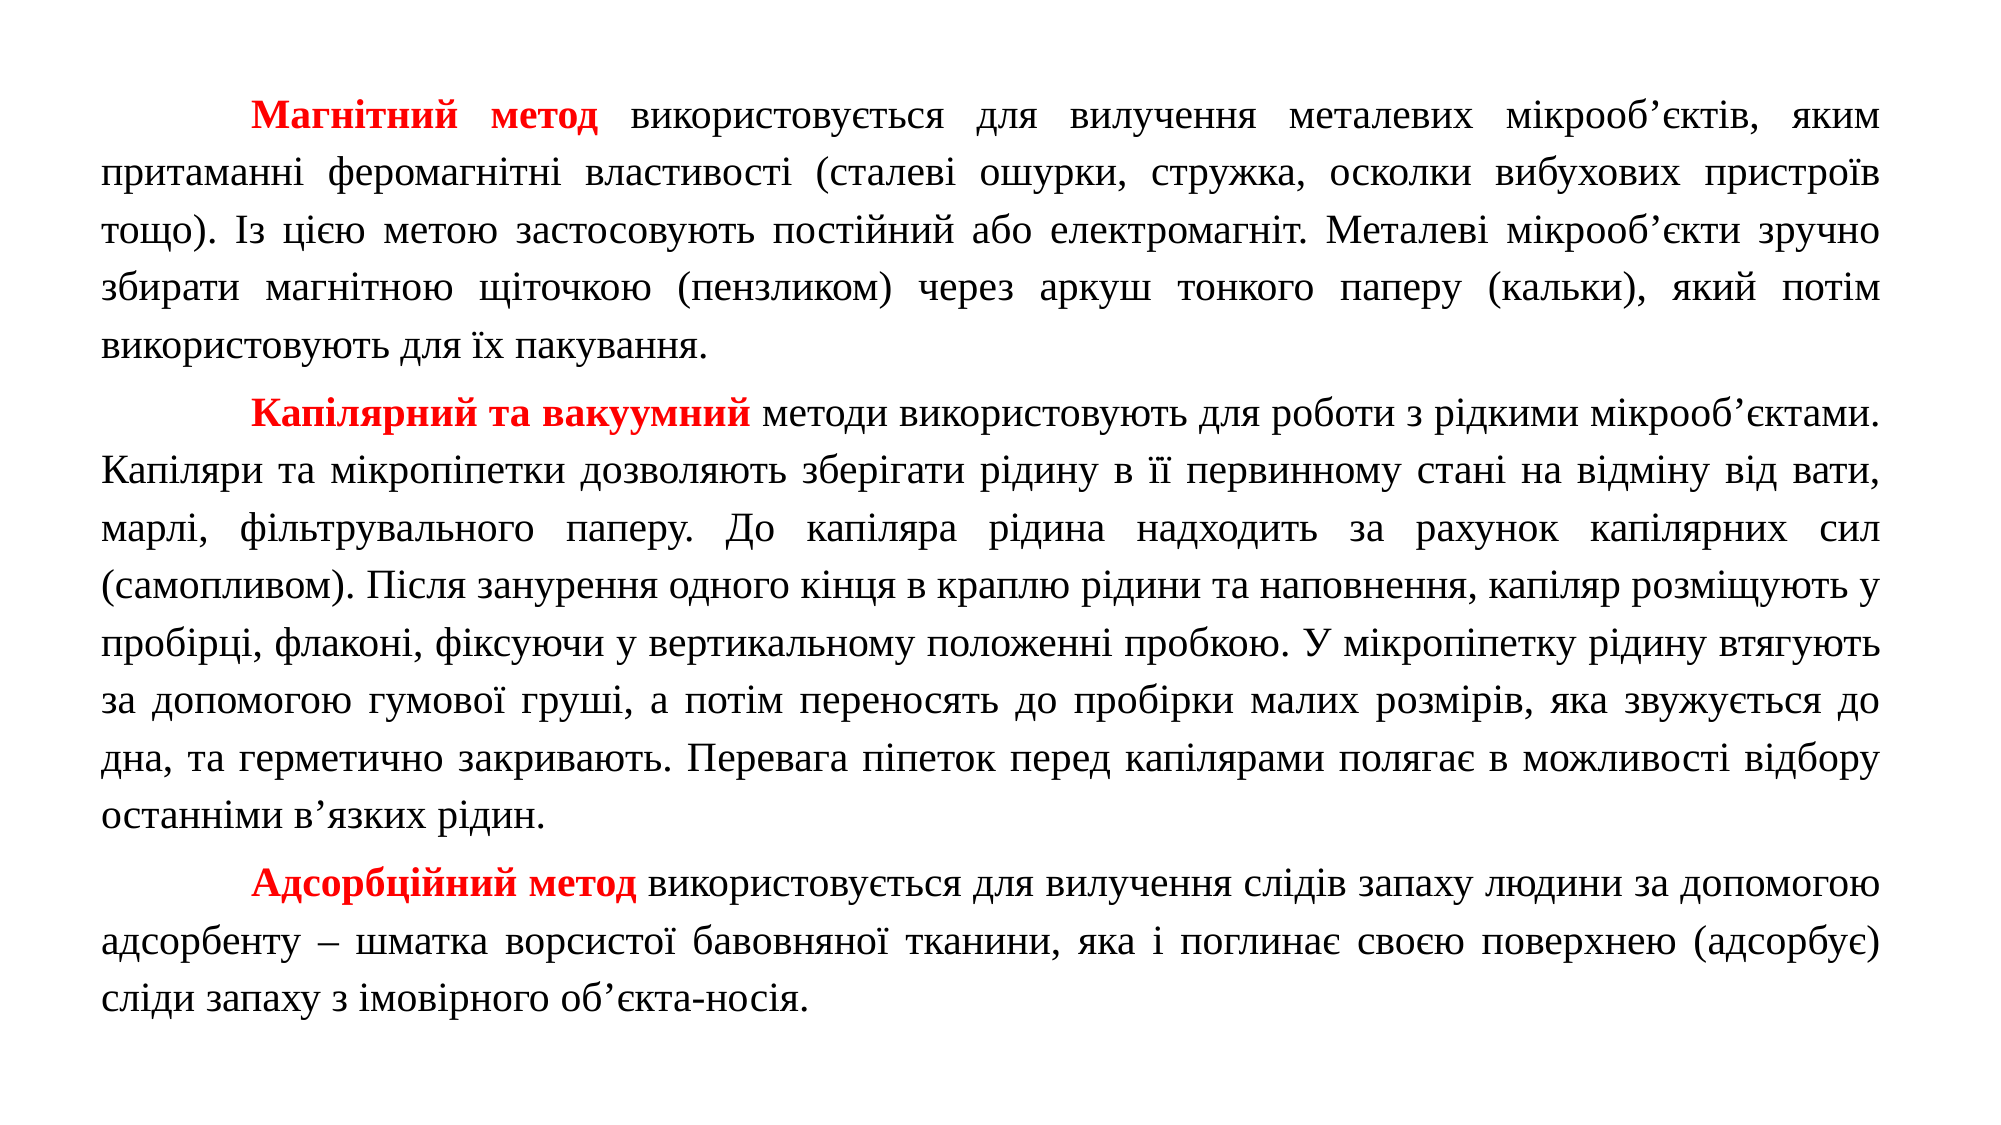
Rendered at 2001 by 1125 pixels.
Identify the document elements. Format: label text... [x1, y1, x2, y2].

list Магнітний метод використовується для вилучення металевих мікрооб’єктів, яким притаманні феромагнітні властивості (сталеві ошурки, стружка, осколки вибухових пристроїв тощо). Із цією метою застосовують постійний або електромагніт. Металеві мікрооб’єкти зручно збирати магнітною щіточкою (пензликом) через аркуш тонкого паперу (кальки), який потім використовують для їх пакування. Капілярний та вакуумний методи використовують для роботи з рідкими мікрооб’єктами. Капіляри та мікропіпетки дозволяють зберігати рідину в її первинному стані на відміну від вати, марлі, фільтрувального паперу. До капіляра рідина надходить за рахунок капілярних сил (самопливом). Після занурення одного кінця в краплю рідини та наповнення, капіляр розміщують у пробірці, флаконі, фіксуючи у вертикальному положенні пробкою. У мікропіпетку рідину втягують за допомогою гумової груші, а потім переносять до пробірки малих розмірів, яка звужується до дна, та герметично закривають. Перевага піпеток перед капілярами полягає в можливості відбору останніми в’язких рідин. Адсорбційний метод використовується для вилучення слідів запаху людини за допомогою адсорбенту – шматка ворсистої бавовняної тканини, яка і поглинає своєю поверхнею (адсорбує) сліди запаху з імовірного об’єкта-носія. [69, 71, 1897, 1059]
